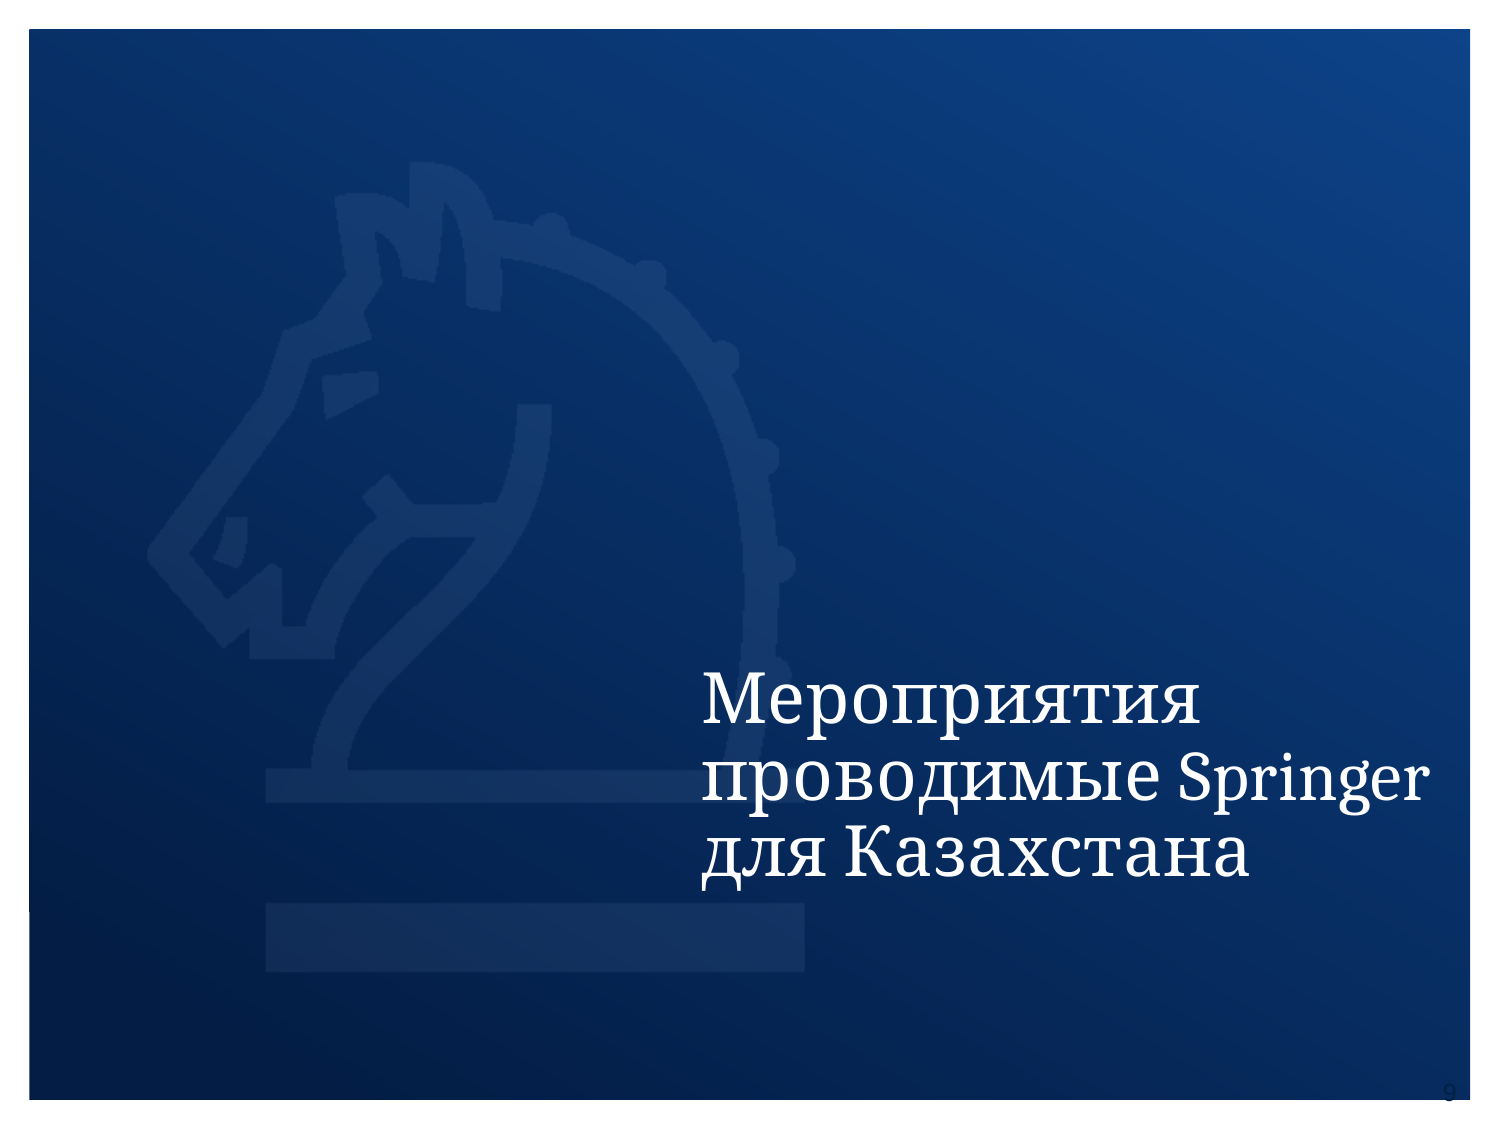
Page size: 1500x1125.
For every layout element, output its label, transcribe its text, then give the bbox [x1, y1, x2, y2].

title Мероприятия проводимые Springer для Казахстана [700, 662, 1496, 895]
text_box 9 [1400, 1069, 1500, 1115]
